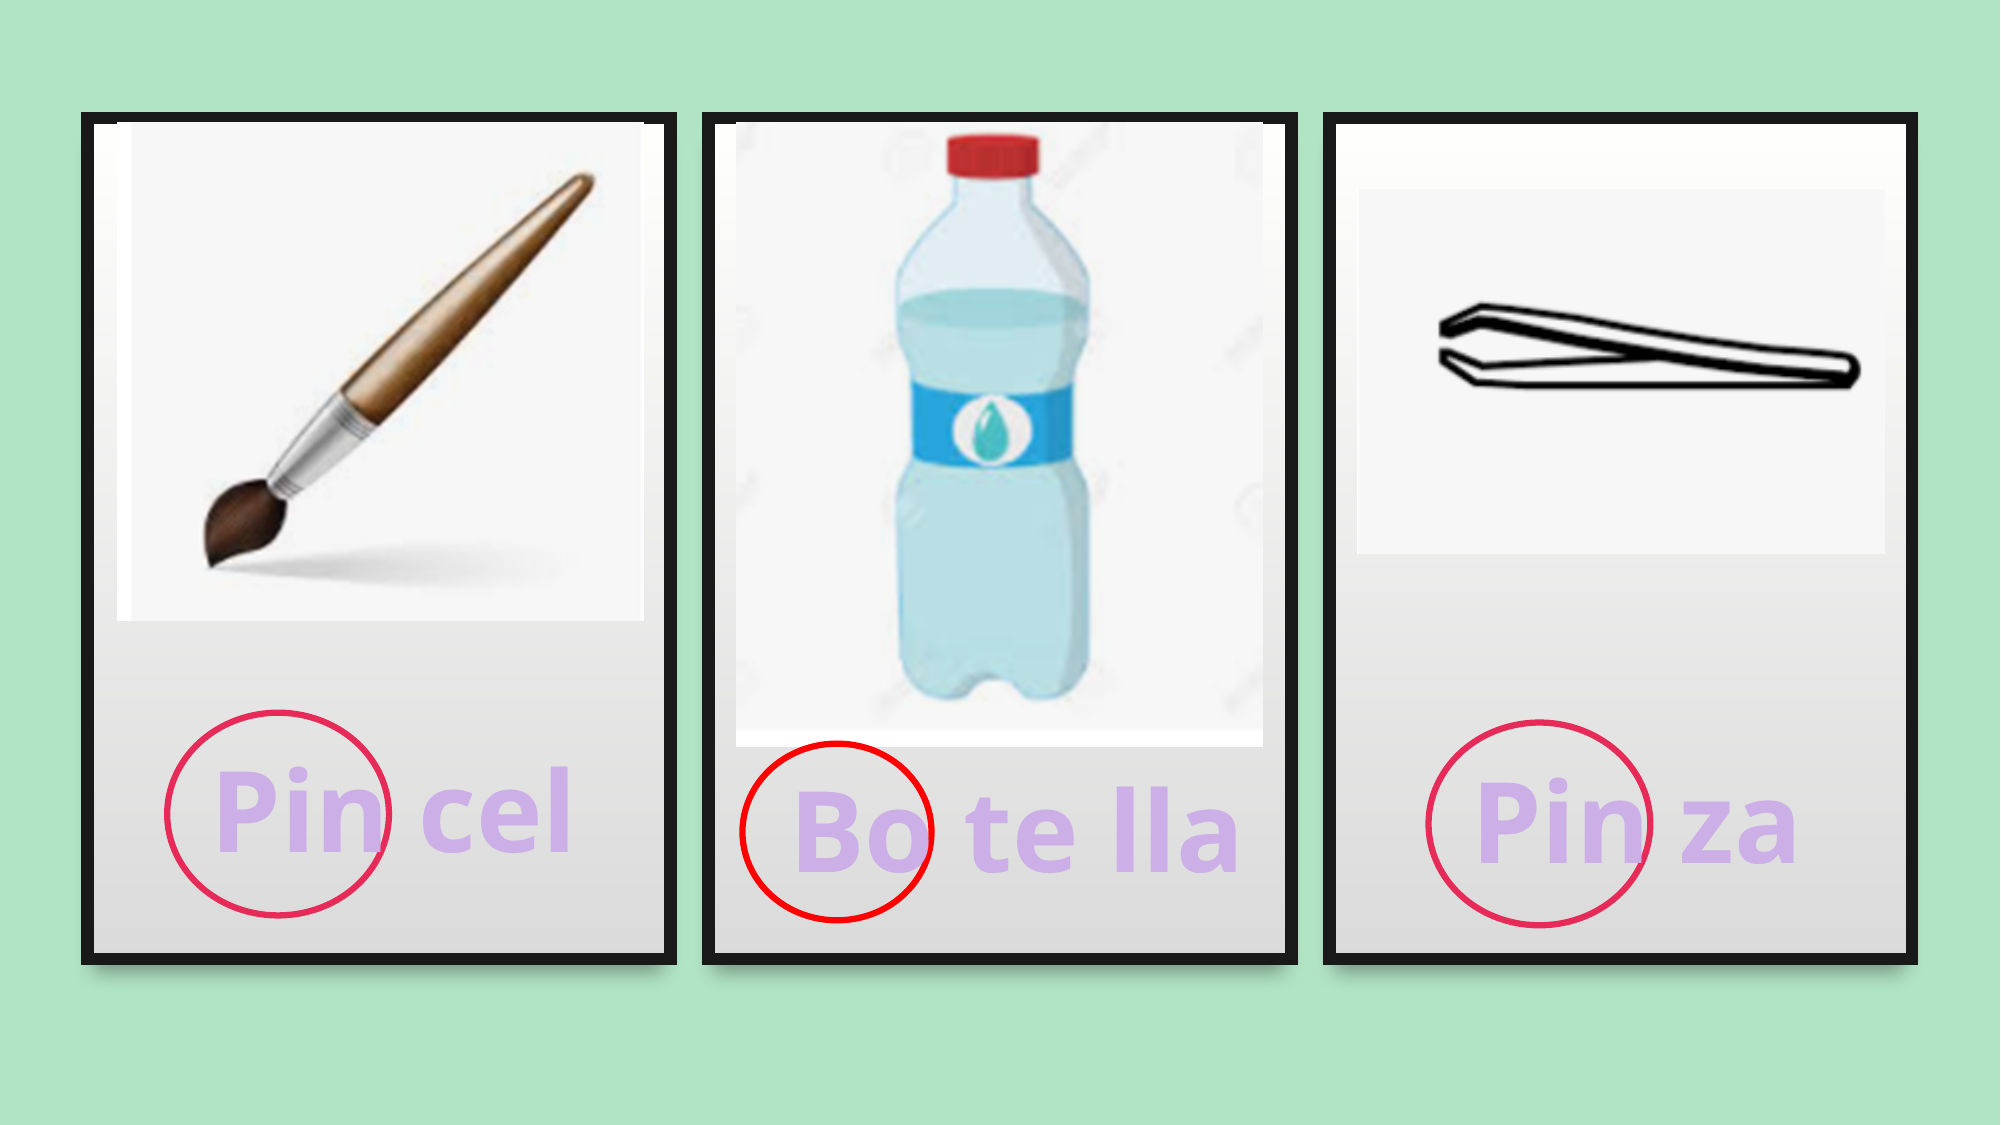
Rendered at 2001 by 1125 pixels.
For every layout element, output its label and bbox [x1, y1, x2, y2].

text_box [1329, 114, 1913, 961]
picture [117, 122, 644, 621]
text_box [87, 114, 671, 961]
text_box [0, 0, 2000, 1125]
picture [736, 122, 1263, 747]
text_box [708, 114, 1292, 961]
picture [1357, 189, 1885, 554]
